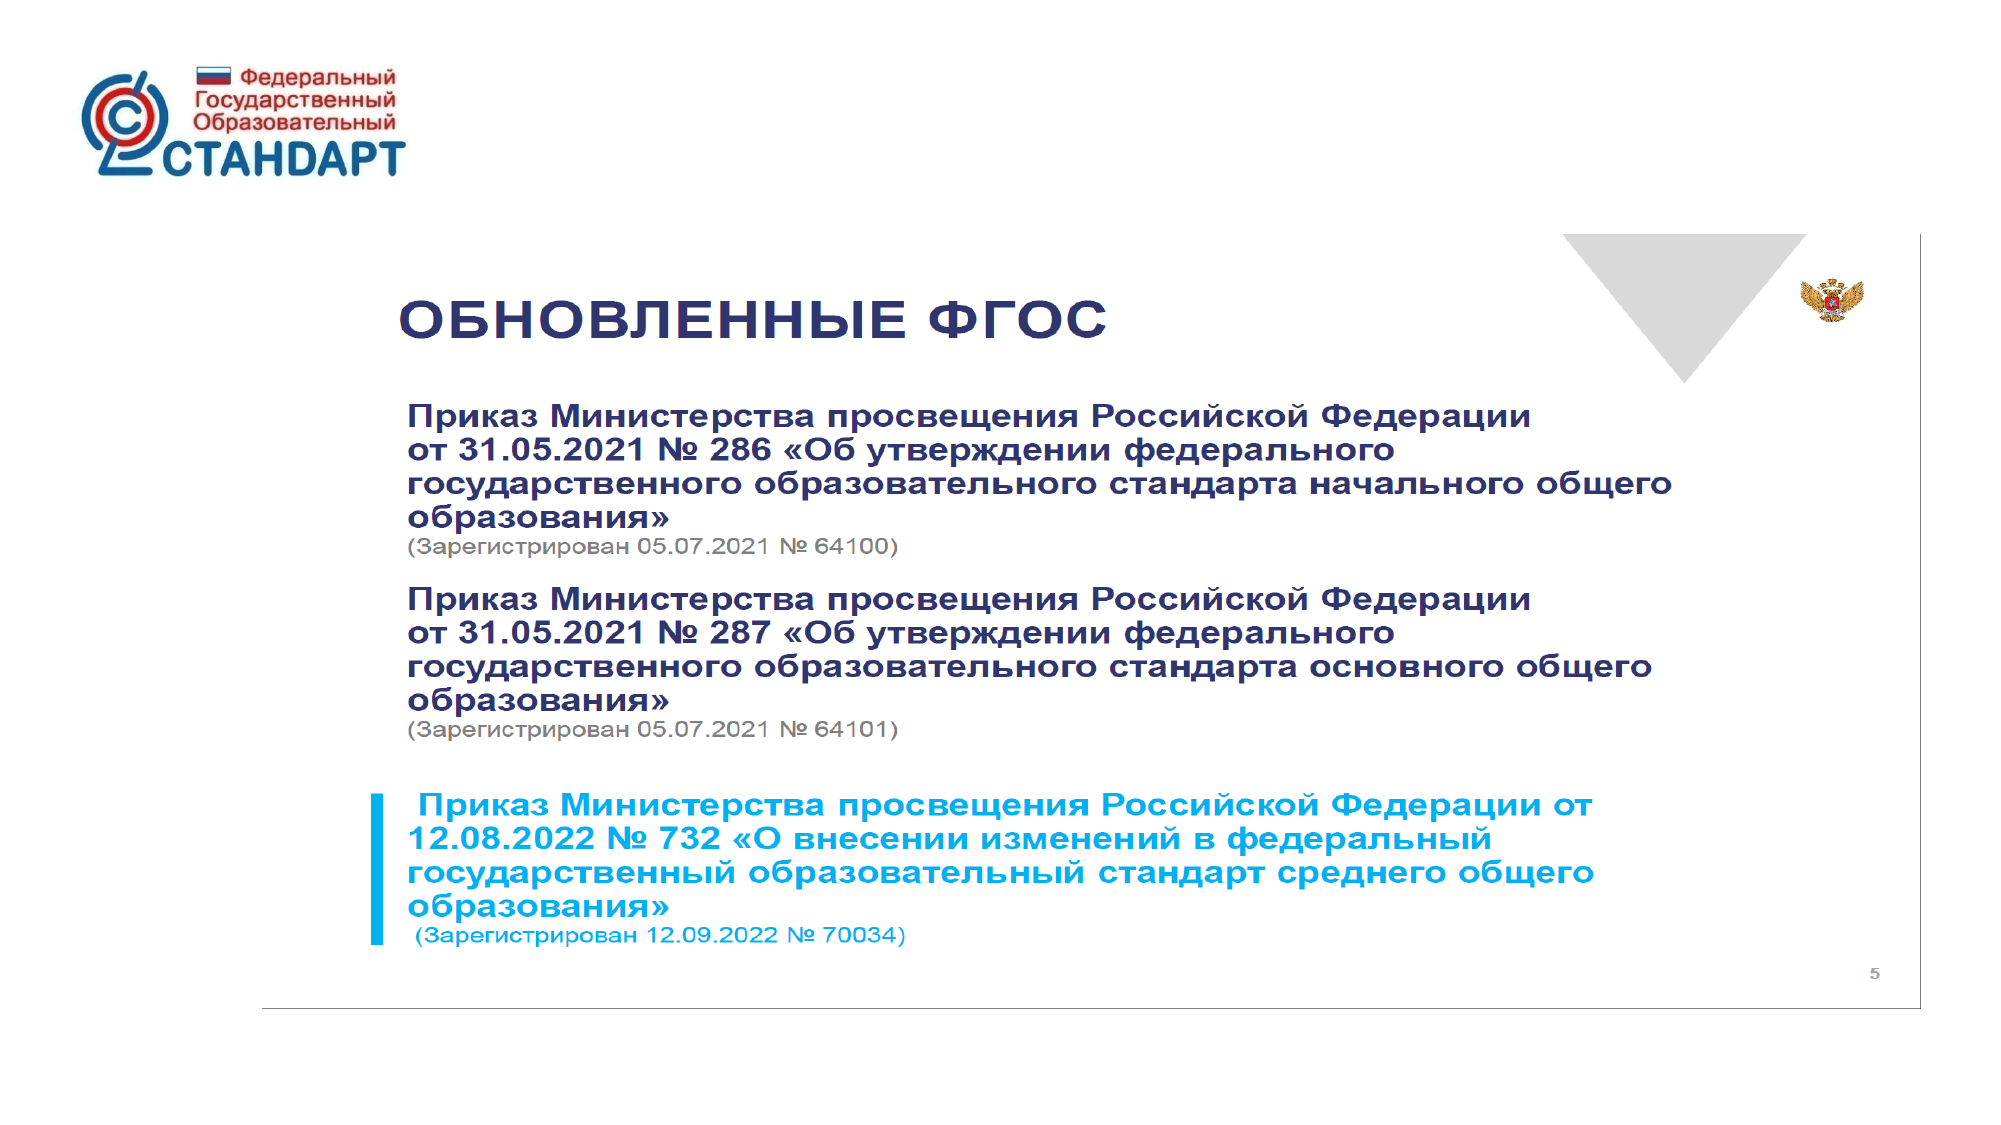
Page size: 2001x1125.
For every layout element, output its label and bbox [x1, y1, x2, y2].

picture [28, 0, 1921, 1010]
